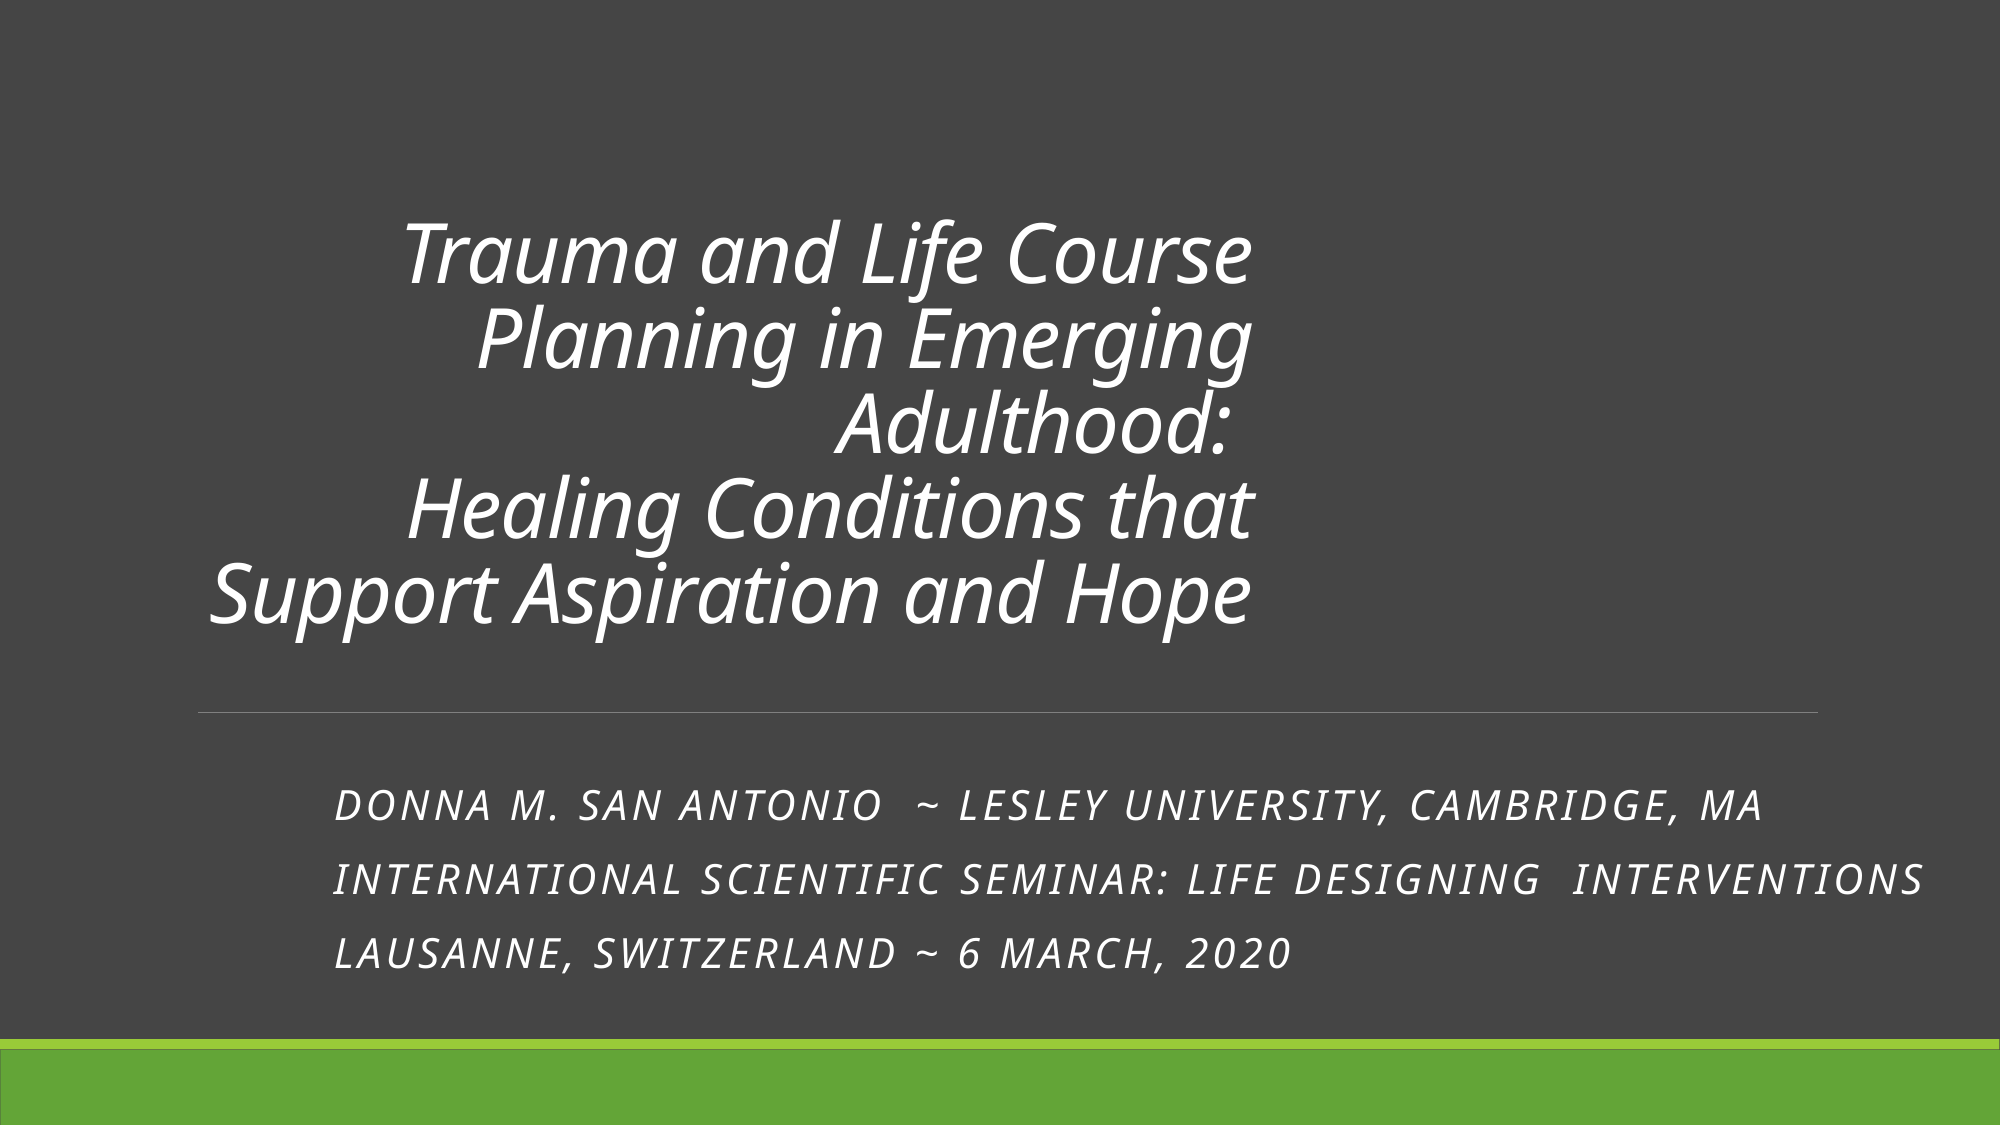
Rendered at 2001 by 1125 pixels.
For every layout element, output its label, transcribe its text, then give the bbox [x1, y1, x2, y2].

subtitle Donna M. San Antonio ~ Lesley University, Cambridge, MA International Scientific Seminar: Life Designing Interventions Lausanne, Switzerland ~ 6 March, 2020 [318, 782, 2000, 980]
title Trauma and Life Course Planning in Emerging Adulthood: Healing Conditions that Support Aspiration and Hope [102, 24, 1269, 833]
